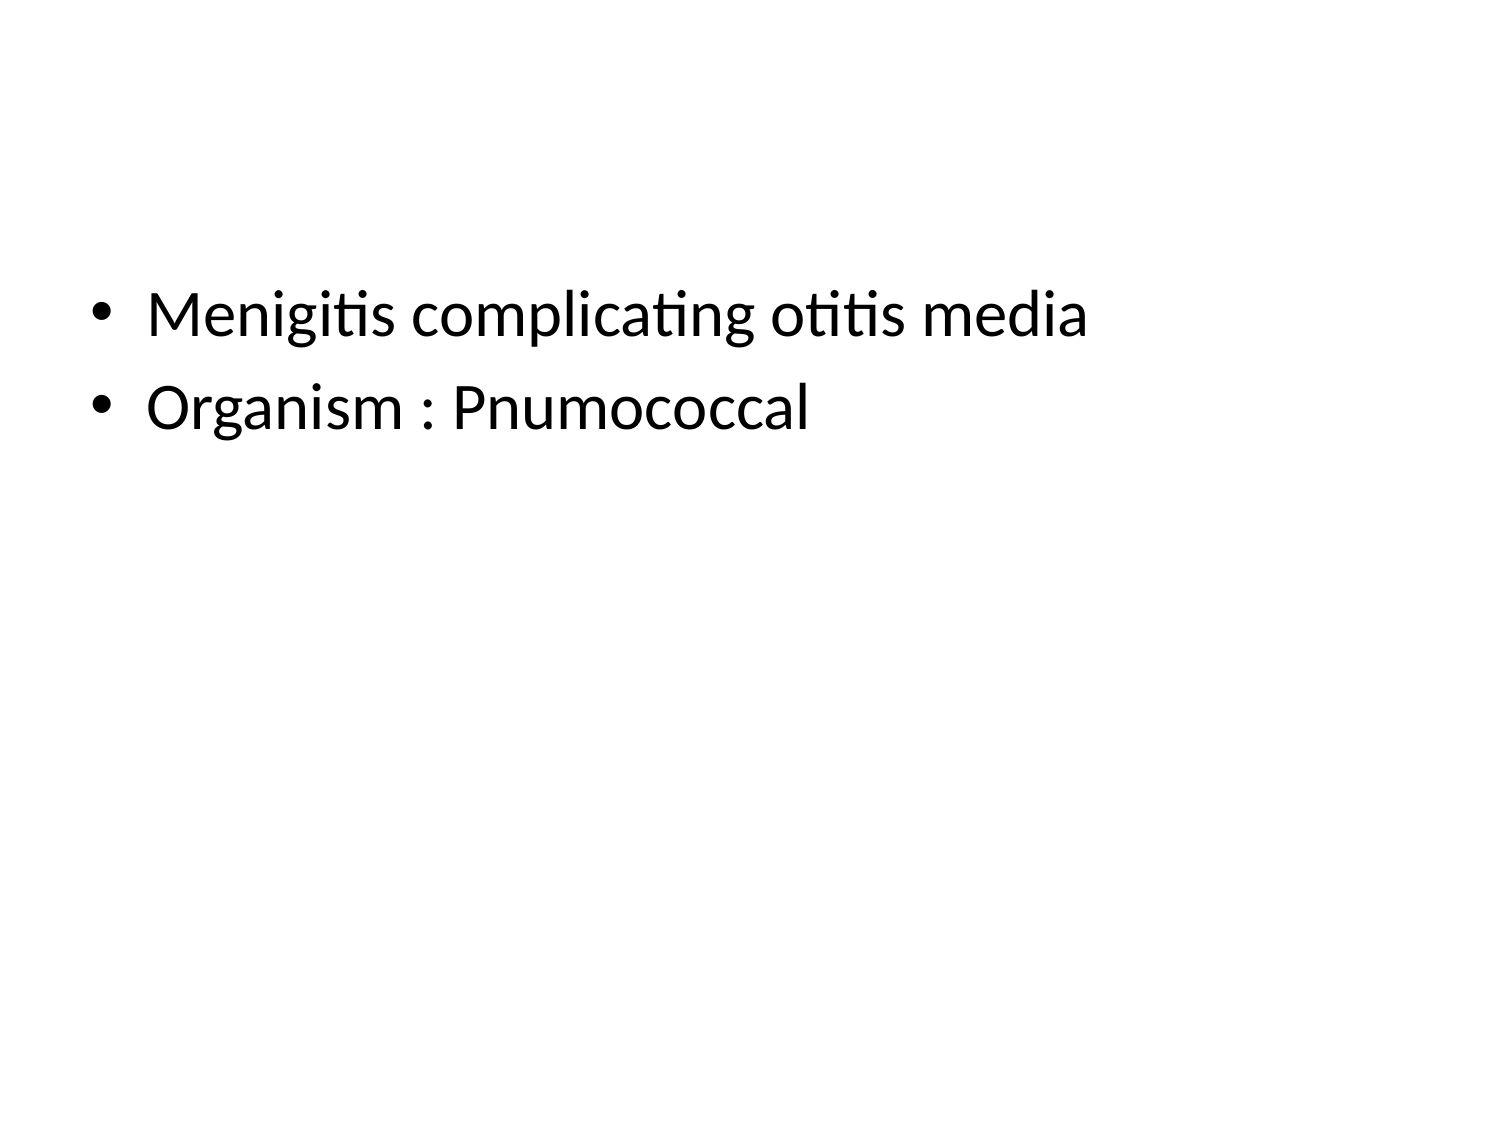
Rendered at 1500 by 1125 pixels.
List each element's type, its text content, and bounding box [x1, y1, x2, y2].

list Menigitis complicating otitis media Organism : Pnumococcal [75, 262, 1425, 1005]
